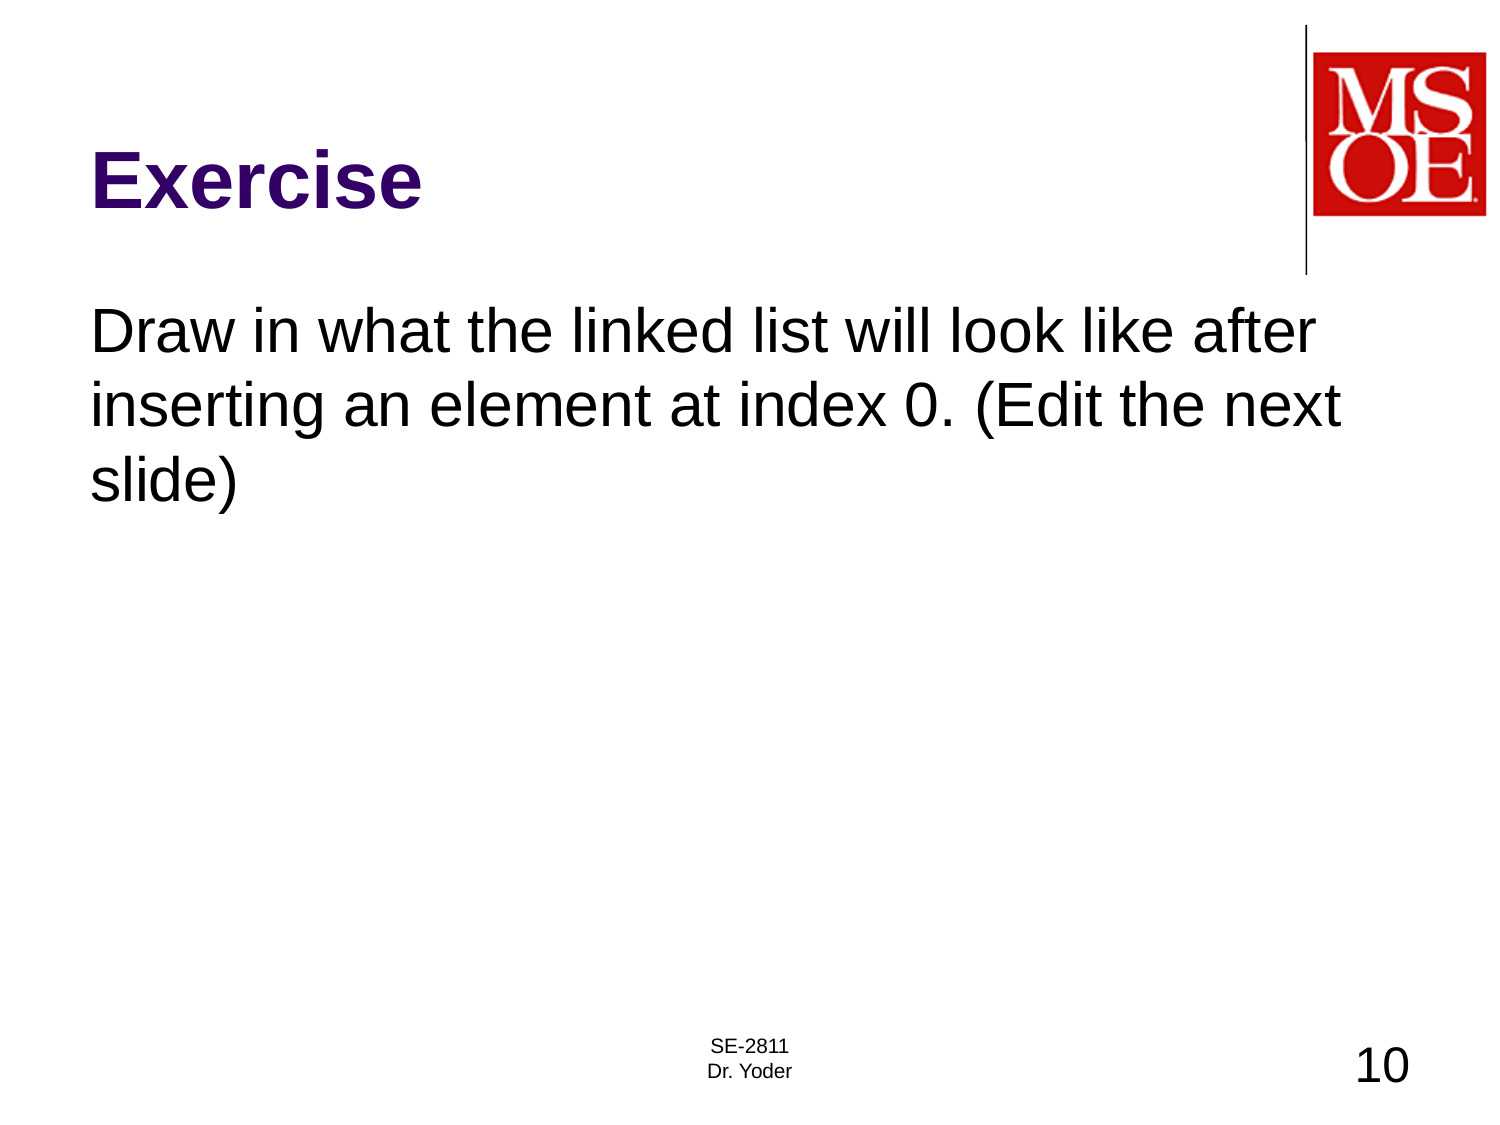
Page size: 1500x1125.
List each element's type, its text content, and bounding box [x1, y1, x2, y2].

title Exercise [74, 19, 1313, 233]
picture [1313, 37, 1488, 232]
slide_number 10 [1074, 1024, 1426, 1101]
footer SE-2811 Dr. Yoder [512, 1024, 988, 1101]
list Draw in what the linked list will look like after inserting an element at index 0. (Edit the next slide) [74, 281, 1426, 1006]
